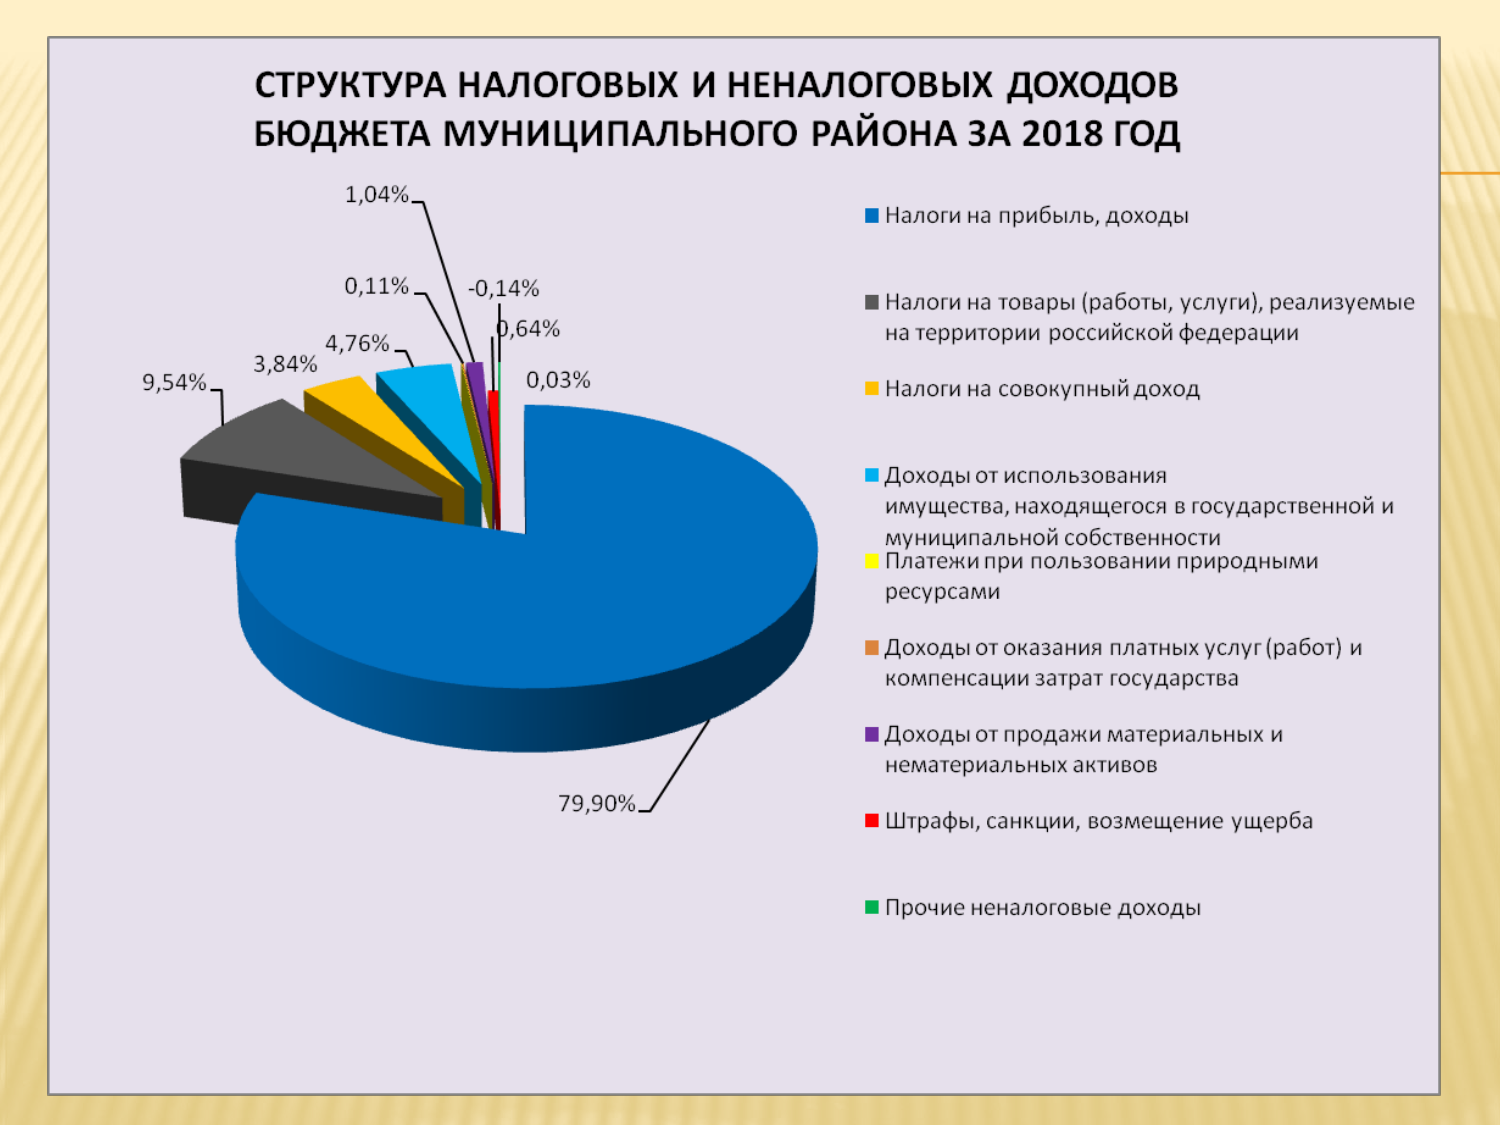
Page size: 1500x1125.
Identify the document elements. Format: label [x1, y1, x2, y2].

picture [46, 34, 1442, 1098]
